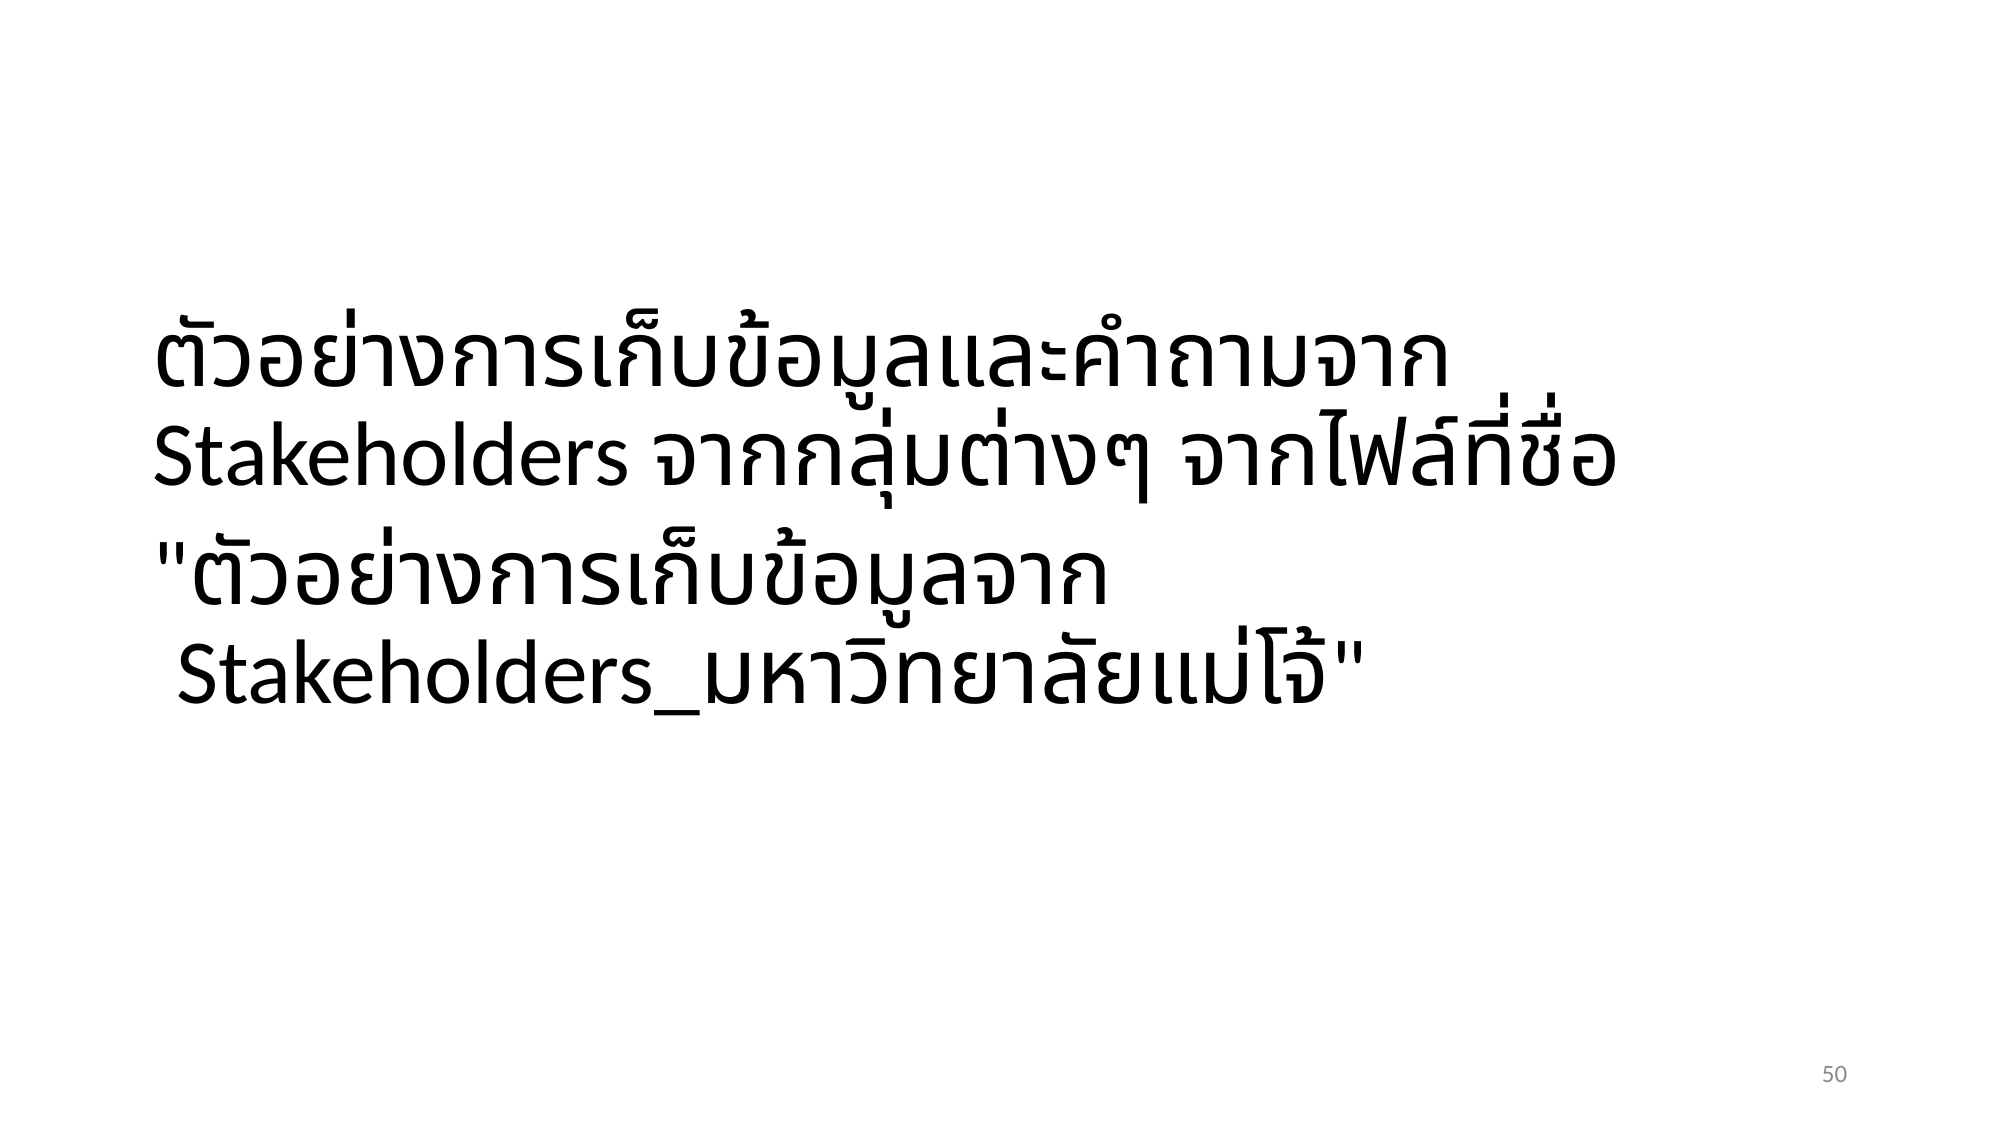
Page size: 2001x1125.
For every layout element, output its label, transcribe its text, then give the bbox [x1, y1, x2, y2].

slide_number 50 [1412, 1042, 1863, 1103]
list ตัวอย่างการเก็บข้อมูลและคำถามจาก Stakeholders จากกลุ่มต่างๆ จากไฟล์ที่ชื่อ "ตัวอย่างการเก็บข้อมูลจาก Stakeholders_มหาวิทยาลัยแม่โจ้" [137, 299, 1863, 1014]
